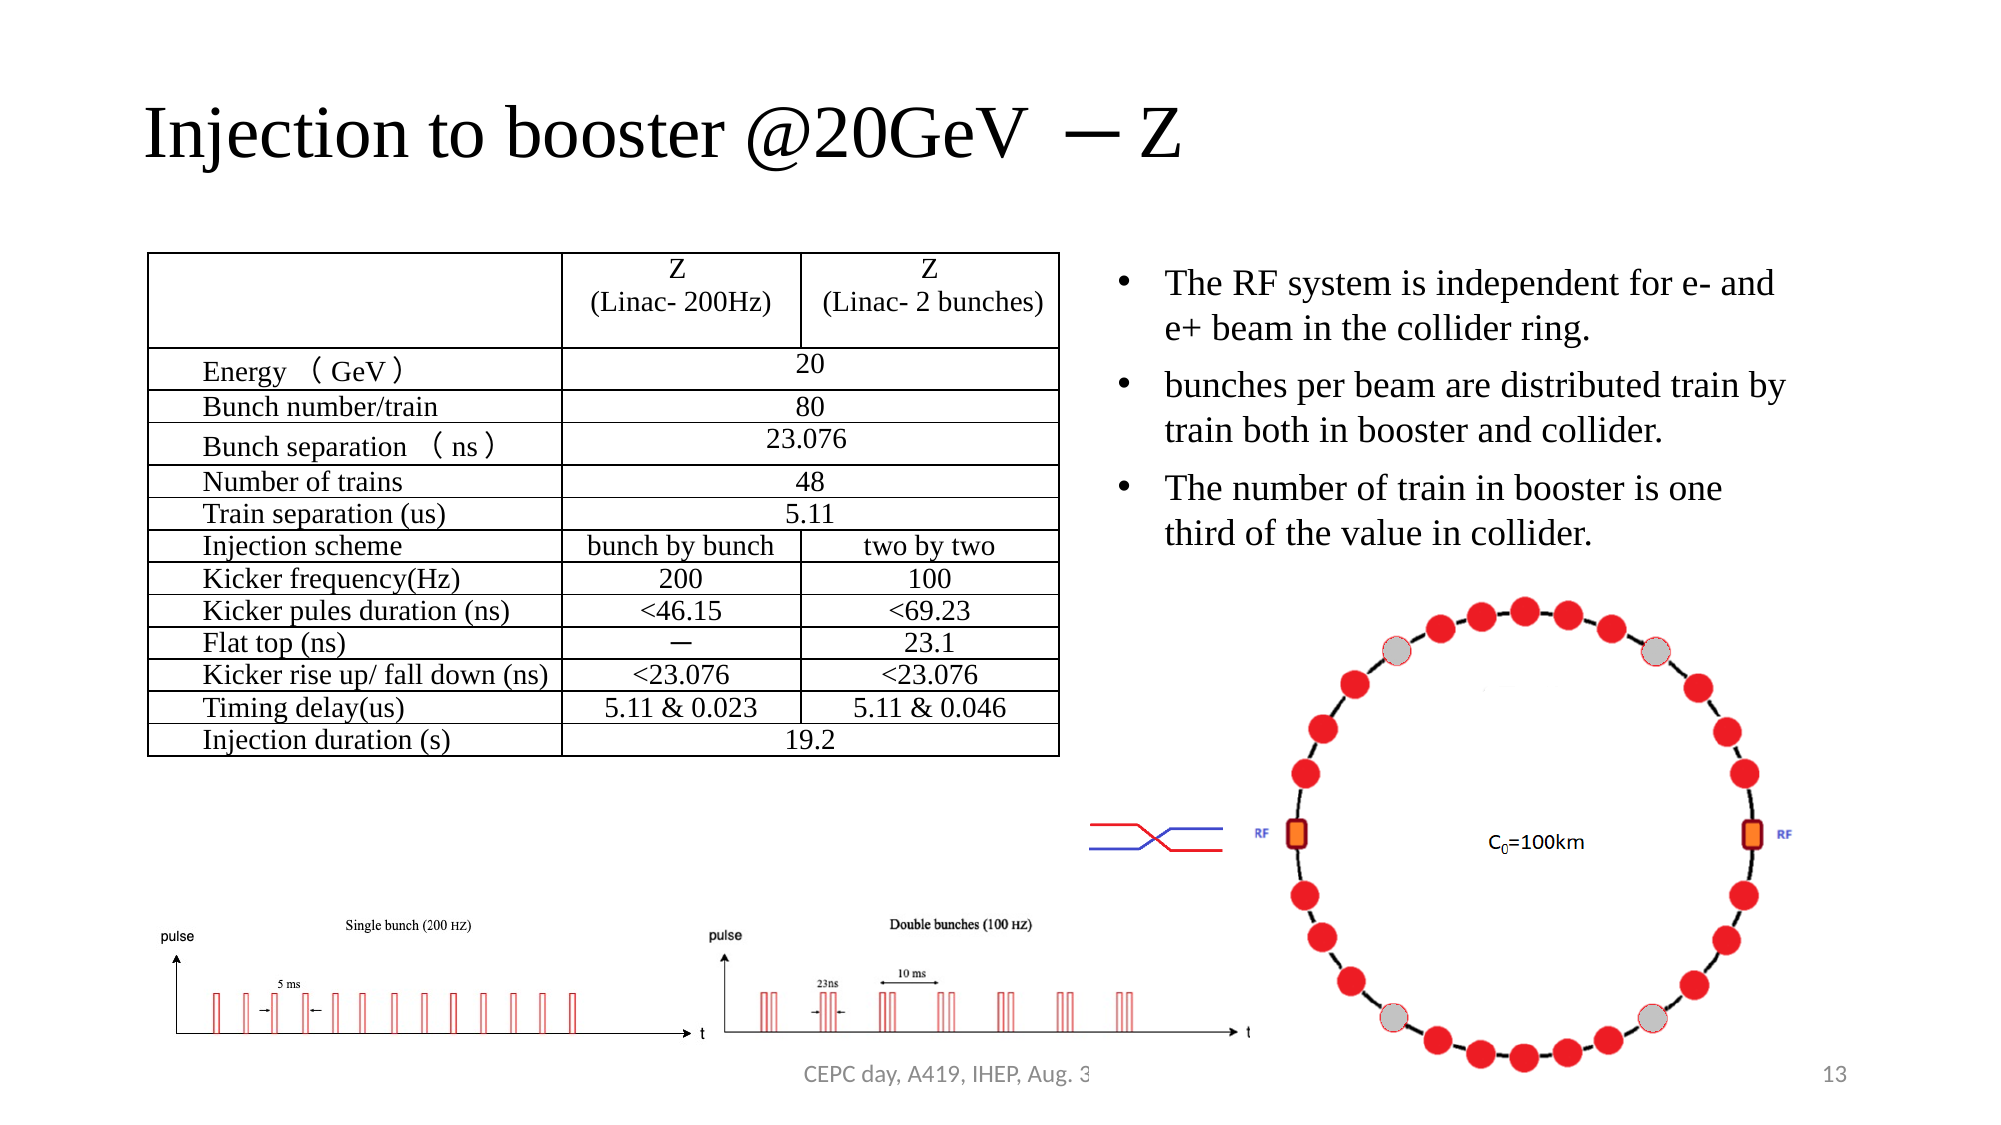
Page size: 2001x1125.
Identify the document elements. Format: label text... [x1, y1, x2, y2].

table_cell Number of trains [149, 466, 561, 497]
table_header Z (Linac- 200Hz) [563, 254, 800, 347]
picture [708, 591, 1801, 1086]
table_cell Energy（GeV） [149, 349, 561, 389]
table_cell Injection scheme [149, 531, 561, 561]
text_box The RF system is independent for e- and e+ beam in the collider ring. bunches per beam are distributed train by train both in booster and collider. The number of train in booster is one third of the value in collider. [1102, 250, 1814, 561]
table_cell 48 [563, 466, 1058, 497]
table_cell Timing delay(us) [149, 692, 561, 723]
table_header Z (Linac- 2 bunches) [802, 254, 1058, 347]
table_cell 5.11 & 0.046 [802, 692, 1058, 723]
table_cell 20 [563, 349, 1058, 389]
table_header [149, 254, 561, 347]
table_cell <23.076 [563, 660, 800, 690]
table_cell 5.11 & 0.023 [563, 692, 800, 723]
table_cell Bunch separation（ns） [149, 423, 561, 464]
slide_number 13 [1412, 1042, 1863, 1103]
table_cell two by two [802, 531, 1058, 561]
table_cell <23.076 [802, 660, 1058, 690]
table_cell 200 [563, 563, 800, 594]
title Injection to booster @20GeV ─ Z [128, 24, 1854, 243]
table_cell 5.11 [563, 498, 1058, 529]
table_cell bunch by bunch [563, 531, 800, 561]
table_cell 23.1 [802, 628, 1058, 658]
picture [156, 910, 707, 1047]
table_cell 23.076 [563, 423, 1058, 464]
footer CEPC day, A419, IHEP, Aug. 30th, 2021. [662, 1042, 1338, 1103]
table_cell Kicker rise up/ fall down (ns) [149, 660, 561, 690]
table_cell <46.15 [563, 595, 800, 626]
table_cell ─ [563, 628, 800, 658]
table_cell 100 [802, 563, 1058, 594]
table_cell 80 [563, 391, 1058, 422]
table_cell Kicker pules duration (ns) [149, 595, 561, 626]
table_cell Injection duration (s) [149, 724, 561, 755]
table_cell Kicker frequency(Hz) [149, 563, 561, 594]
table_cell <69.23 [802, 595, 1058, 626]
table_cell Bunch number/train [149, 391, 561, 422]
table_cell Flat top (ns) [149, 628, 561, 658]
table_cell 19.2 [563, 724, 1058, 755]
table_cell Train separation (us) [149, 498, 561, 529]
